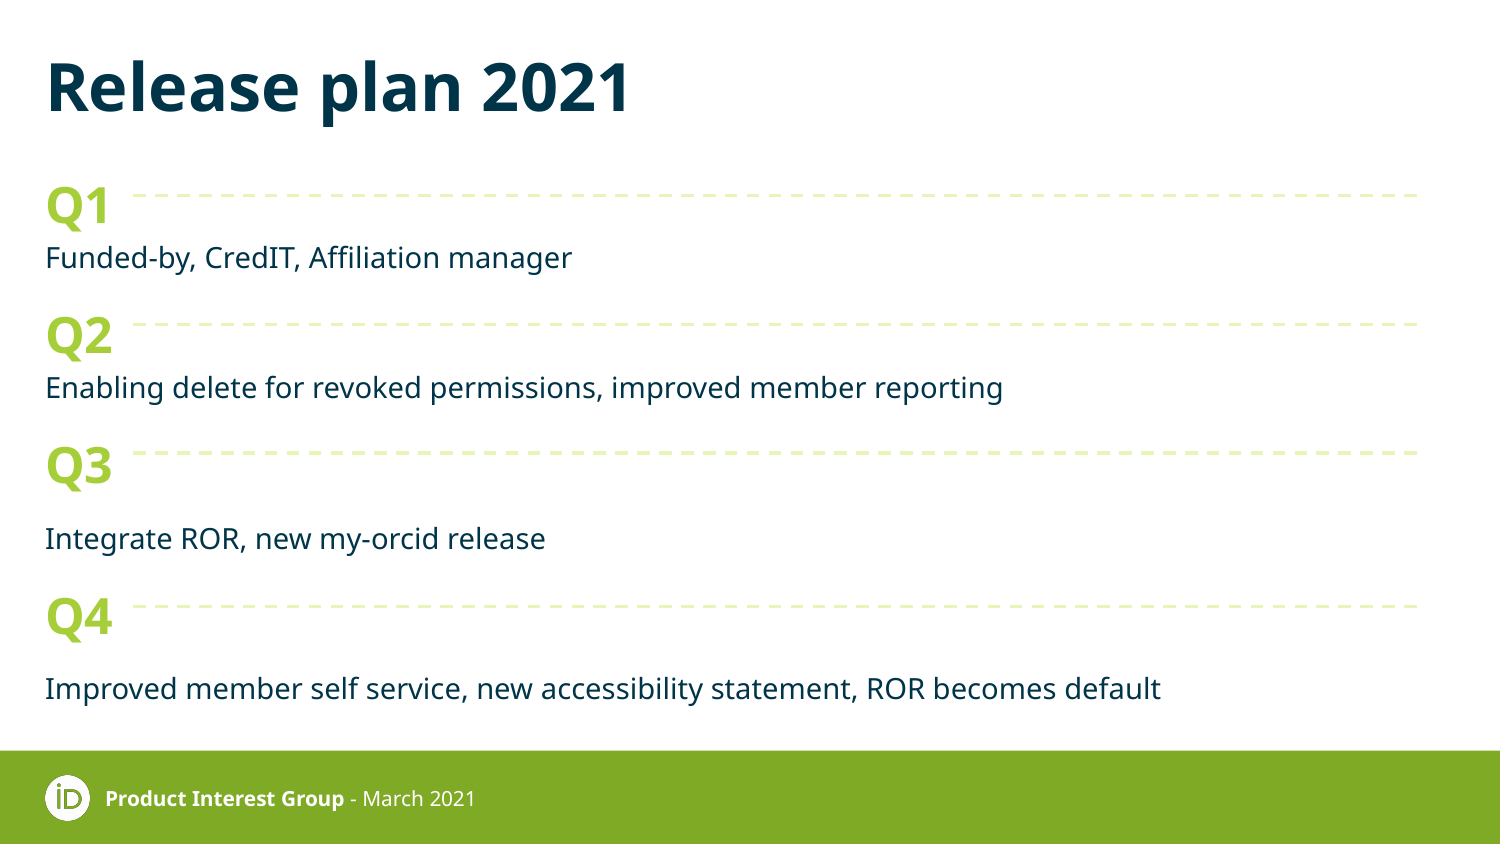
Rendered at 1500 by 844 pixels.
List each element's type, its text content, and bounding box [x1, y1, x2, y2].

title Release plan 2021 [45, 45, 1474, 130]
list Q1 Funded-by, CredIT, Affiliation manager Q2 Enabling delete for revoked permissions, improved member reporting Q3 Integrate ROR, new my-orcid release Q4 Improved member self service, new accessibility statement, ROR becomes default [45, 165, 1424, 726]
text_box Product Interest Group - March 2021 [104, 785, 1407, 820]
picture [45, 775, 90, 821]
